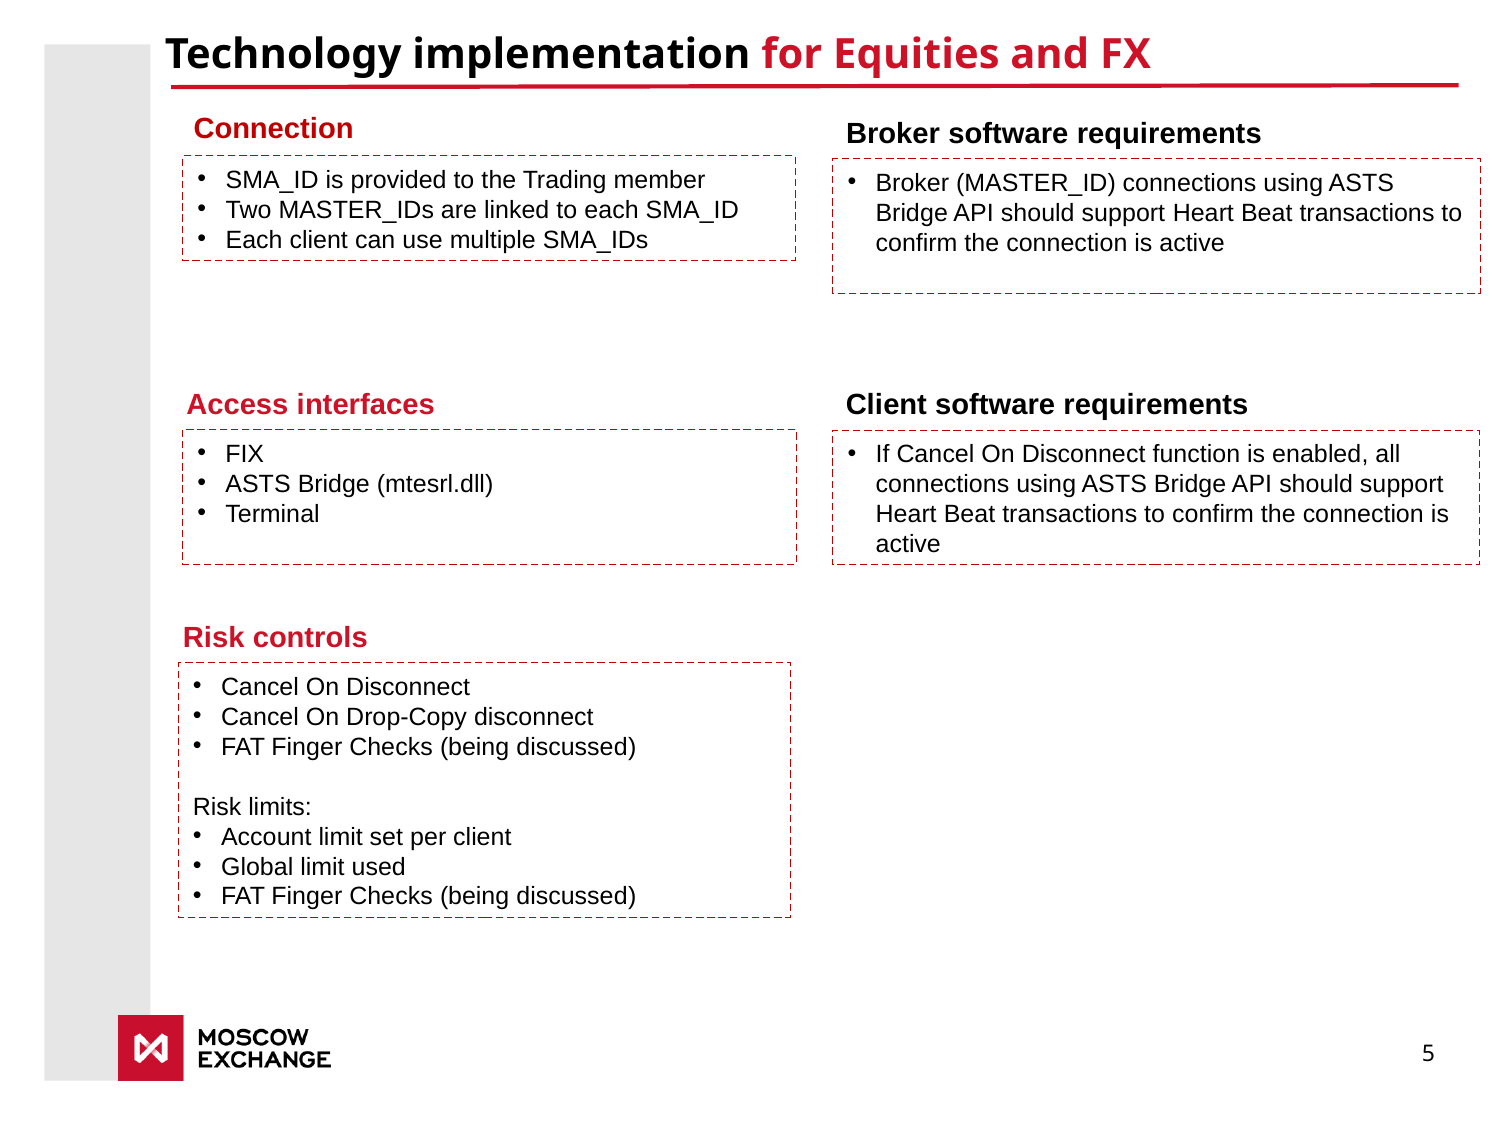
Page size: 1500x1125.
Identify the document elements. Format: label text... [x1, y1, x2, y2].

text_box Technology implementation for Equities and FX [149, 19, 1500, 120]
text_box Broker software requirements [831, 106, 1278, 157]
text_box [170, 84, 1459, 88]
text_box Cancel On Disconnect Cancel On Drop-Copy disconnect FAT Finger Checks (being discussed) Risk limits: Account limit set per client Global limit used FAT Finger Checks (being discussed) [178, 662, 791, 918]
text_box Connection [178, 101, 369, 152]
text_box Access interfaces [171, 378, 451, 428]
text_box Broker (MASTER_ID) connections using ASTS Bridge API should support Heart Beat transactions to confirm the connection is active [832, 158, 1481, 294]
text_box FIX ASTS Bridge (mtesrl.dll) Terminal [182, 429, 797, 565]
text_box If Cancel On Disconnect function is enabled, all connections using ASTS Bridge API should support Heart Beat transactions to confirm the connection is active [832, 430, 1480, 565]
picture [118, 1015, 392, 1081]
text_box Client software requirements [831, 378, 1264, 428]
text_box Risk controls [168, 611, 384, 662]
text_box SMA_ID is provided to the Trading member Two MASTER_IDs are linked to each SMA_ID Each client can use multiple SMA_IDs [182, 155, 796, 261]
